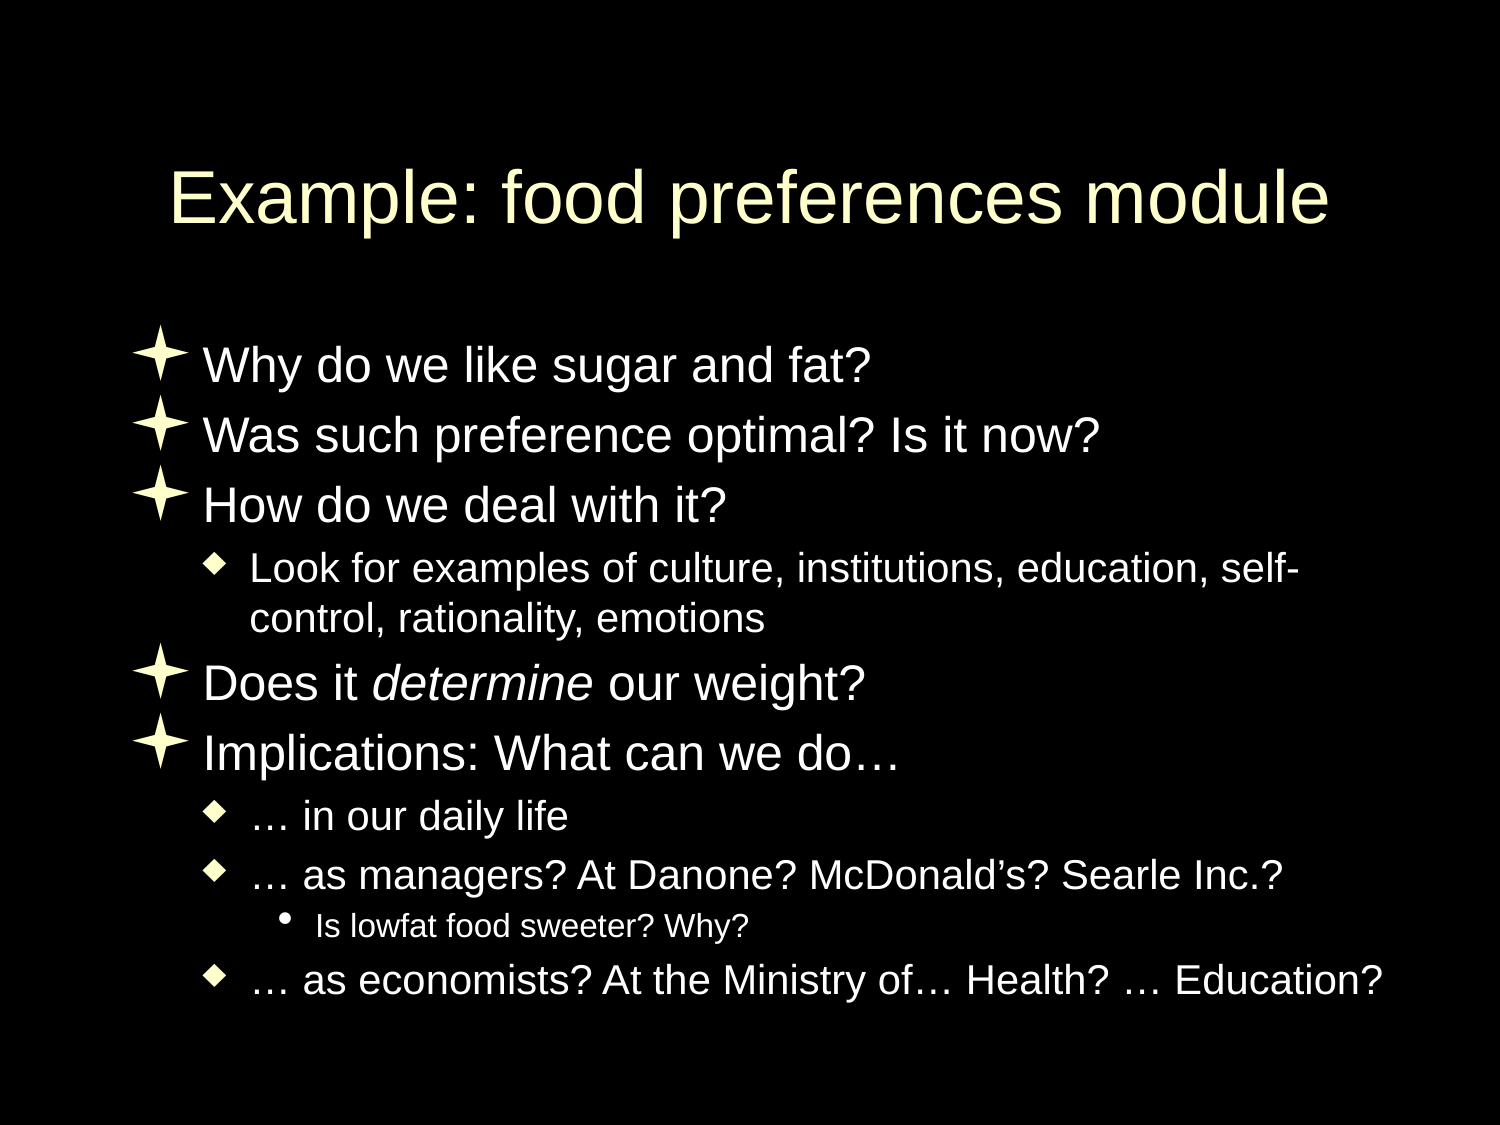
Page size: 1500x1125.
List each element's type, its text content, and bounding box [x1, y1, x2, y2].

title Example: food preferences module [112, 99, 1388, 288]
list Why do we like sugar and fat? Was such preference optimal? Is it now? How do we deal with it? Look for examples of culture, institutions, education, self-control, rationality, emotions Does it determine our weight? Implications: What can we do… … in our daily life … as managers? At Danone? McDonald’s? Searle Inc.? Is lowfat food sweeter? Why? … as economists? At the Ministry of… Health? … Education? [112, 324, 1451, 1001]
